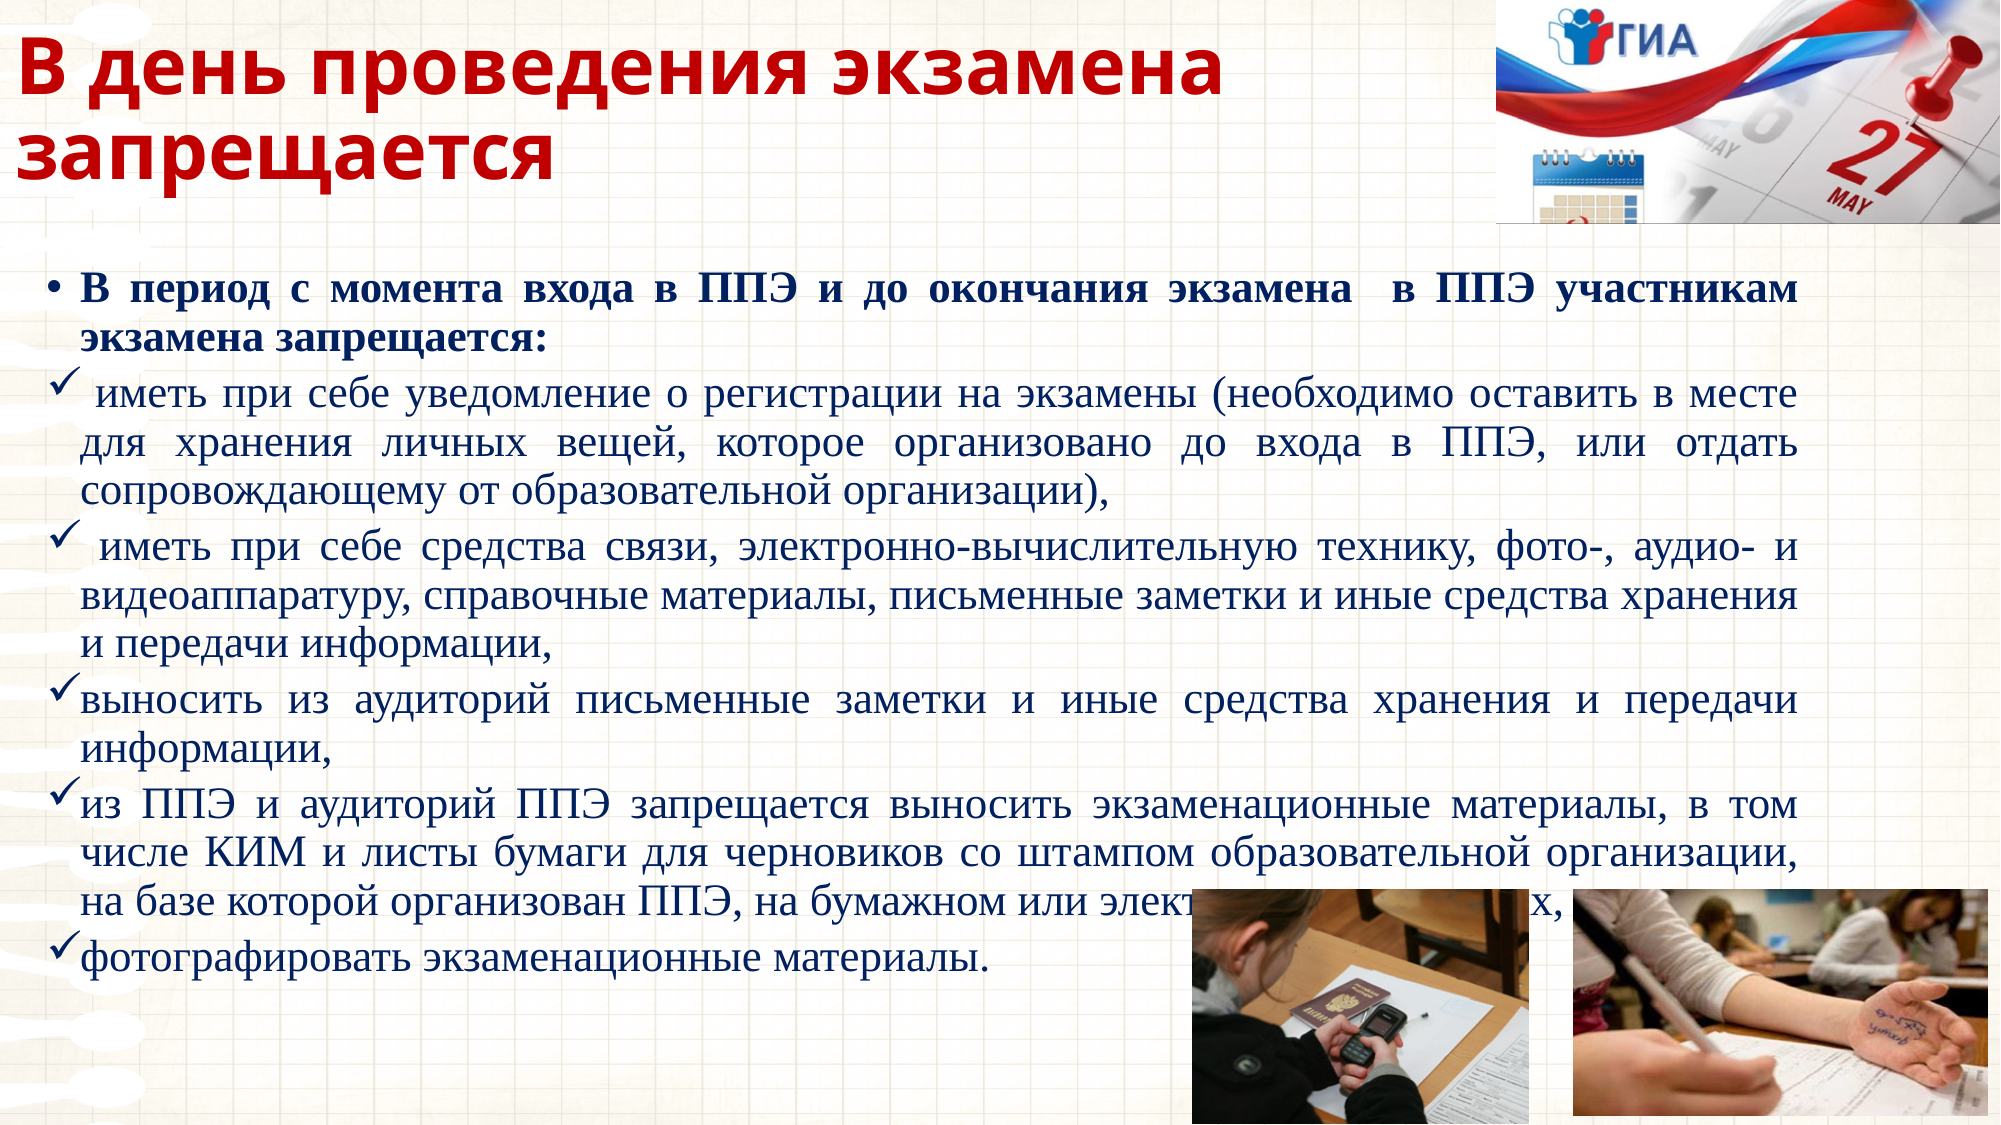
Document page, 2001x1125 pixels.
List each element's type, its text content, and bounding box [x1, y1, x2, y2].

picture [1192, 889, 1529, 1124]
picture [1496, 0, 2000, 224]
picture [1573, 889, 1988, 1116]
list В период с момента входа в ППЭ и до окончания экзамена в ППЭ участникам экзамена запрещается: иметь при себе уведомление о регистрации на экзамены (необходимо оставить в месте для хранения личных вещей, которое организовано до входа в ППЭ, или отдать сопровождающему от образовательной организации), иметь при себе средства связи, электронно-вычислительную технику, фото-, аудио- и видеоаппаратуру, справочные материалы, письменные заметки и иные средства хранения и передачи информации, выносить из аудиторий письменные заметки и иные средства хранения и передачи информации, из ППЭ и аудиторий ППЭ запрещается выносить экзаменационные материалы, в том числе КИМ и листы бумаги для черновиков со штампом образовательной организации, на базе которой организован ППЭ, на бумажном или электронном носителях, фотографировать экзаменационные материалы. [31, 256, 1816, 1022]
title В день проведения экзамена запрещается [0, 18, 1496, 205]
